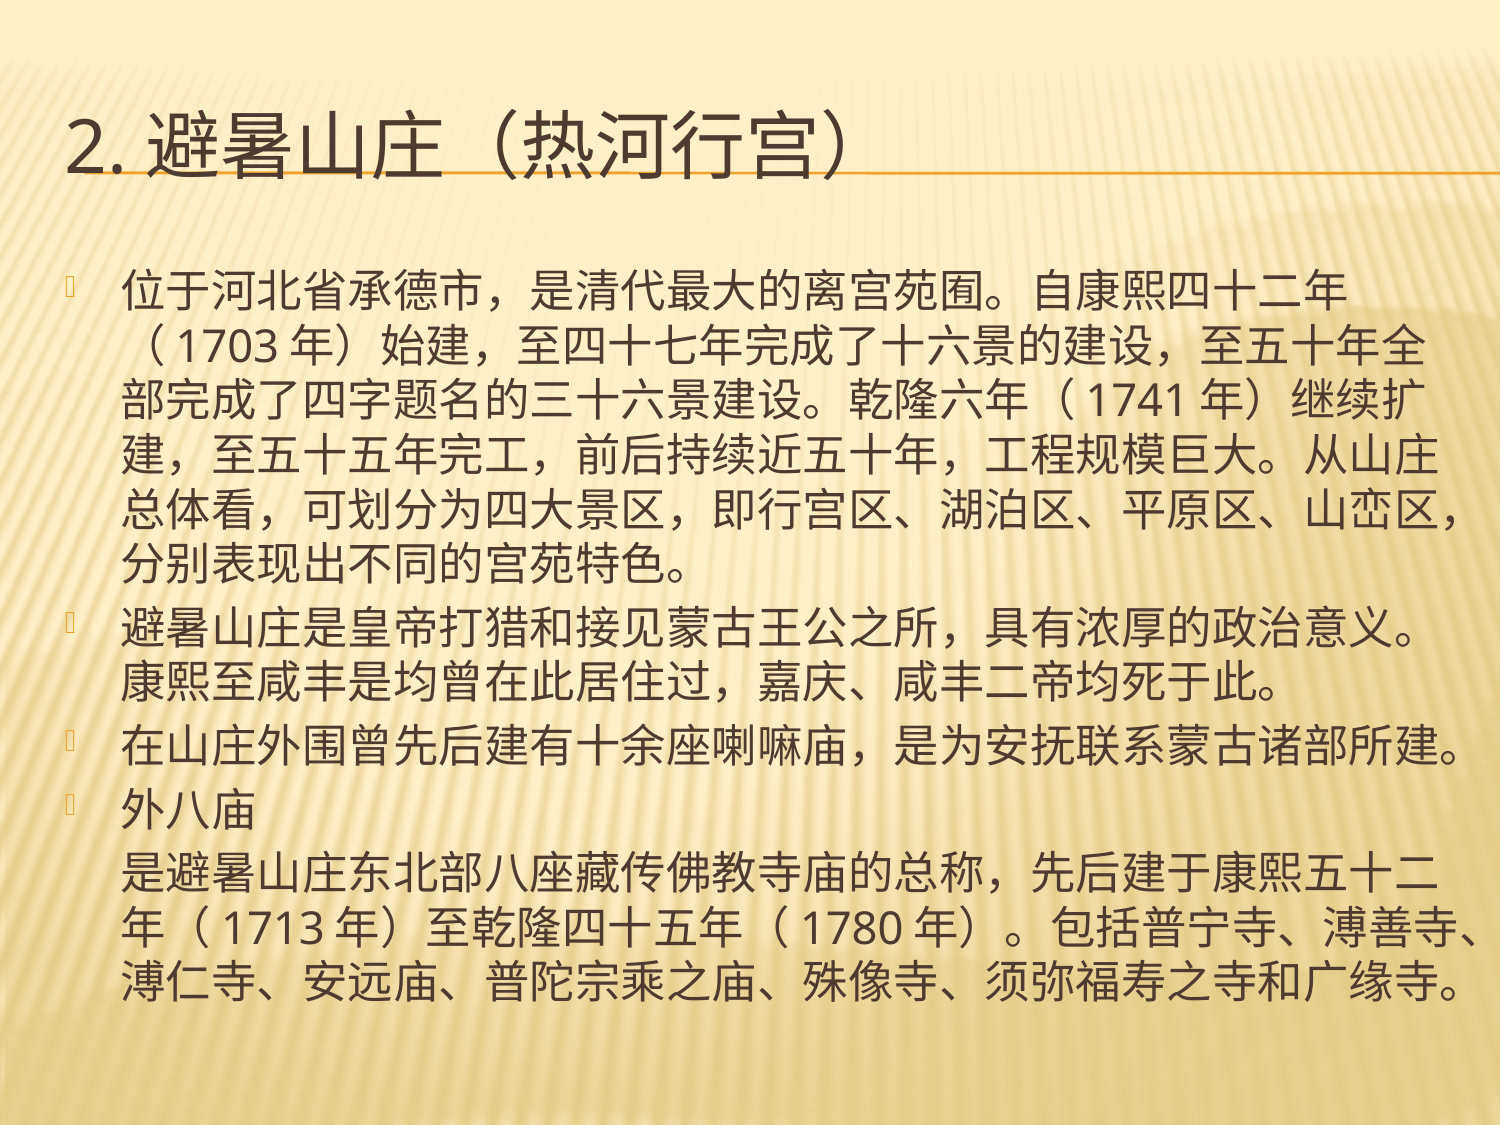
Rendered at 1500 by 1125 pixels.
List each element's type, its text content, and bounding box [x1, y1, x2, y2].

list 位于河北省承德市，是清代最大的离宫苑囿。自康熙四十二年（1703年）始建，至四十七年完成了十六景的建设，至五十年全部完成了四字题名的三十六景建设。乾隆六年（1741年）继续扩建，至五十五年完工，前后持续近五十年，工程规模巨大。从山庄总体看，可划分为四大景区，即行宫区、湖泊区、平原区、山峦区，分别表现出不同的宫苑特色。 避暑山庄是皇帝打猎和接见蒙古王公之所，具有浓厚的政治意义。康熙至咸丰是均曾在此居住过，嘉庆、咸丰二帝均死于此。 在山庄外围曾先后建有十余座喇嘛庙，是为安抚联系蒙古诸部所建。 外八庙 是避暑山庄东北部八座藏传佛教寺庙的总称，先后建于康熙五十二年（1713年）至乾隆四十五年（1780年）。包括普宁寺、溥善寺、溥仁寺、安远庙、普陀宗乘之庙、殊像寺、须弥福寿之寺和广缘寺。 [50, 254, 1475, 1067]
title 2.避暑山庄（热河行宫） [50, 75, 1475, 213]
